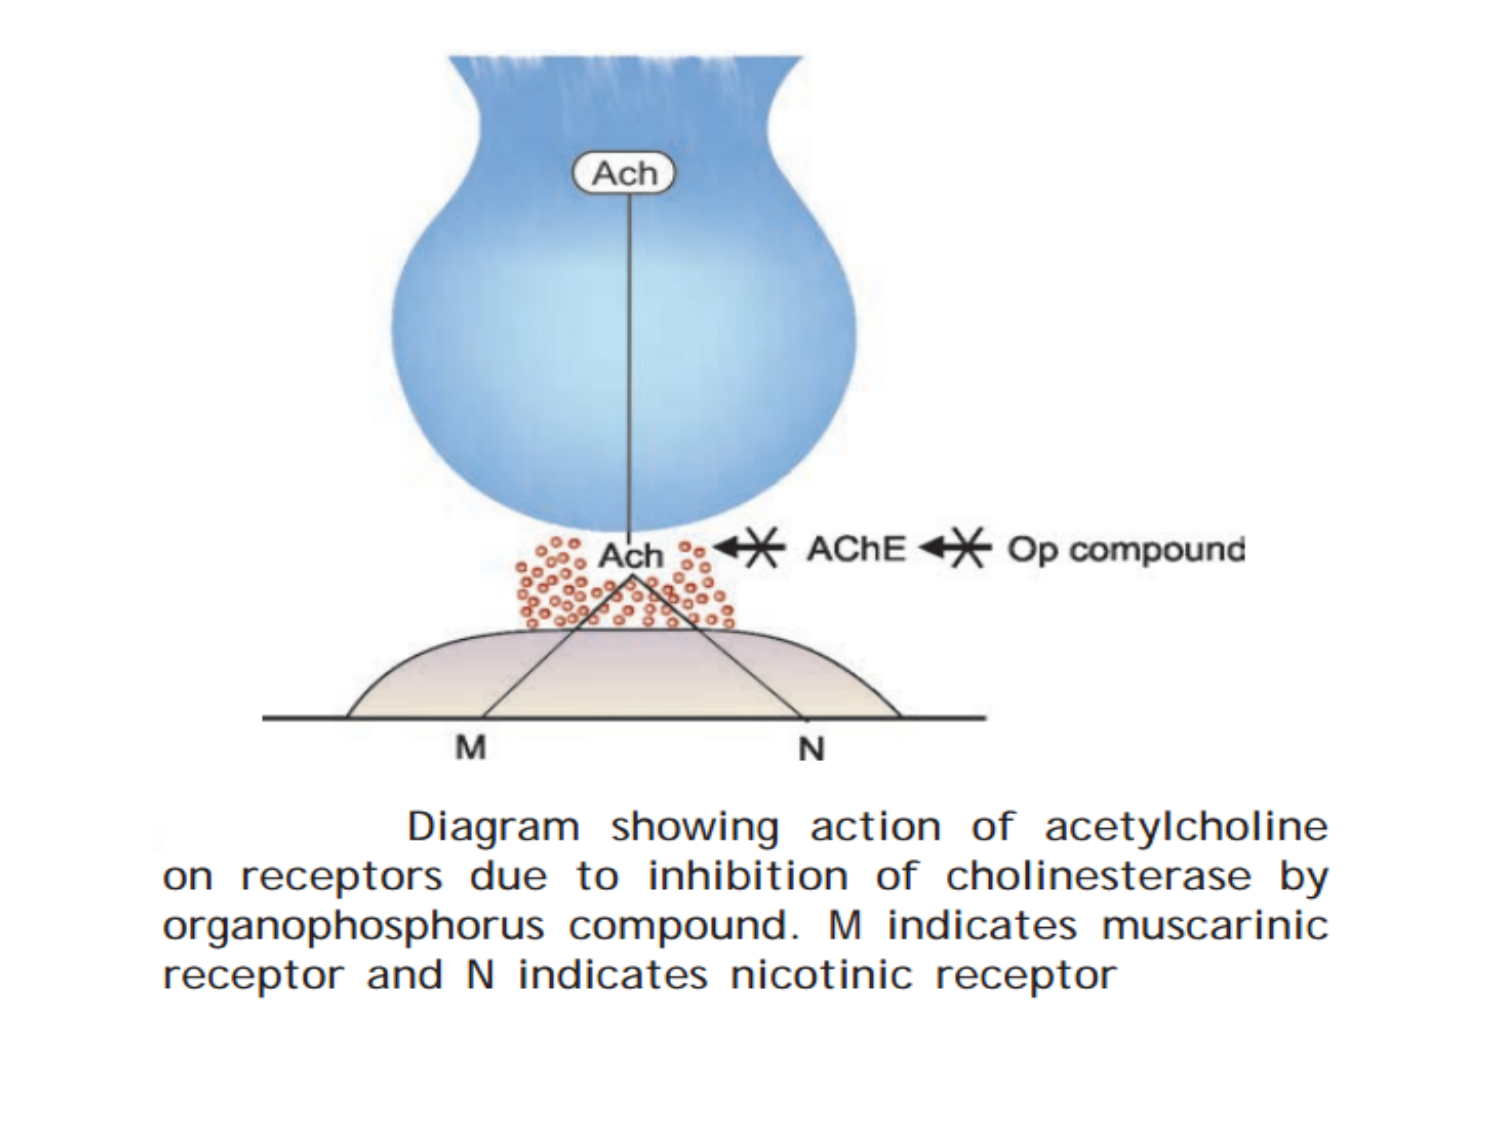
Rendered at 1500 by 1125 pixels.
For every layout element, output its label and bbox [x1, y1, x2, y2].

picture [149, 49, 1351, 1003]
